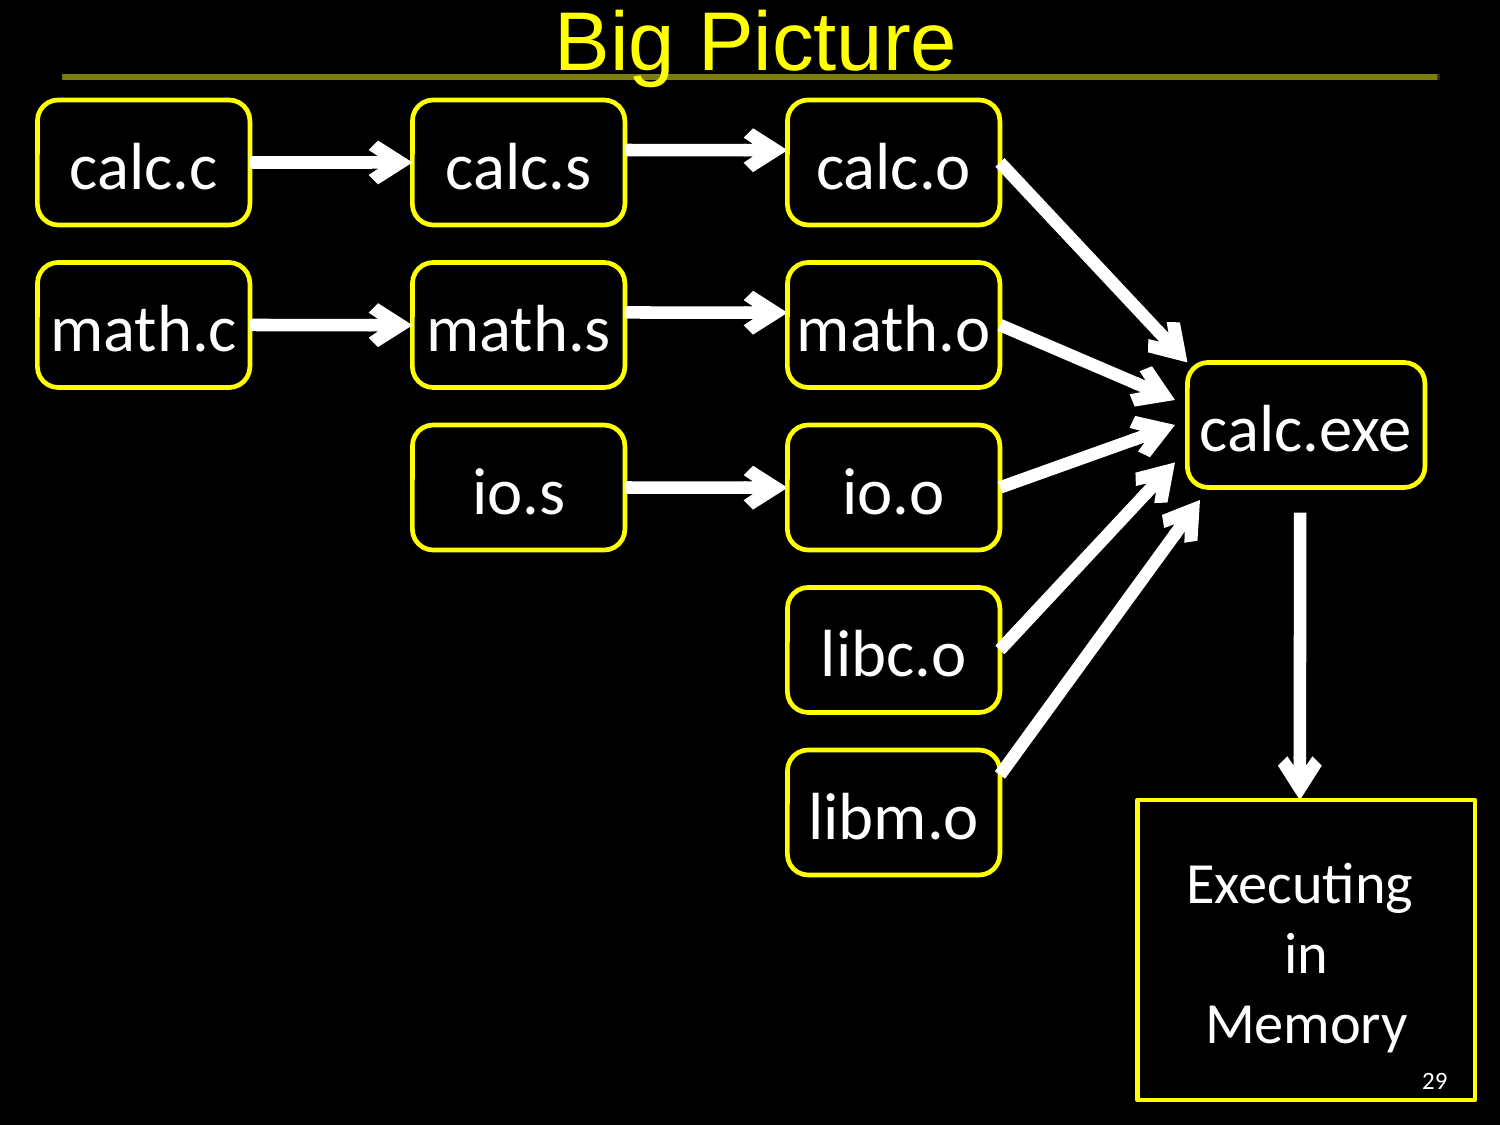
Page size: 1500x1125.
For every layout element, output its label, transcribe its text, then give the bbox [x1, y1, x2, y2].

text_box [999, 494, 1176, 651]
text_box libm.o [787, 749, 1000, 876]
text_box math.c [37, 262, 250, 388]
text_box calc.c [37, 99, 250, 225]
text_box libc.o [787, 587, 957, 713]
text_box io.s [412, 424, 625, 551]
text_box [993, 168, 1195, 357]
text_box io.o [787, 424, 994, 551]
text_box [999, 366, 1176, 401]
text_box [962, 537, 1238, 738]
text_box Executing in Memory [1135, 798, 1477, 1102]
text_box calc.exe [1187, 362, 1425, 488]
text_box math.s [412, 262, 625, 388]
text_box calc.s [412, 99, 625, 225]
title Big Picture [50, 0, 1463, 75]
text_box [999, 424, 1176, 488]
text_box calc.o [787, 99, 1000, 225]
text_box math.o [787, 262, 994, 388]
picture [62, 75, 1440, 80]
